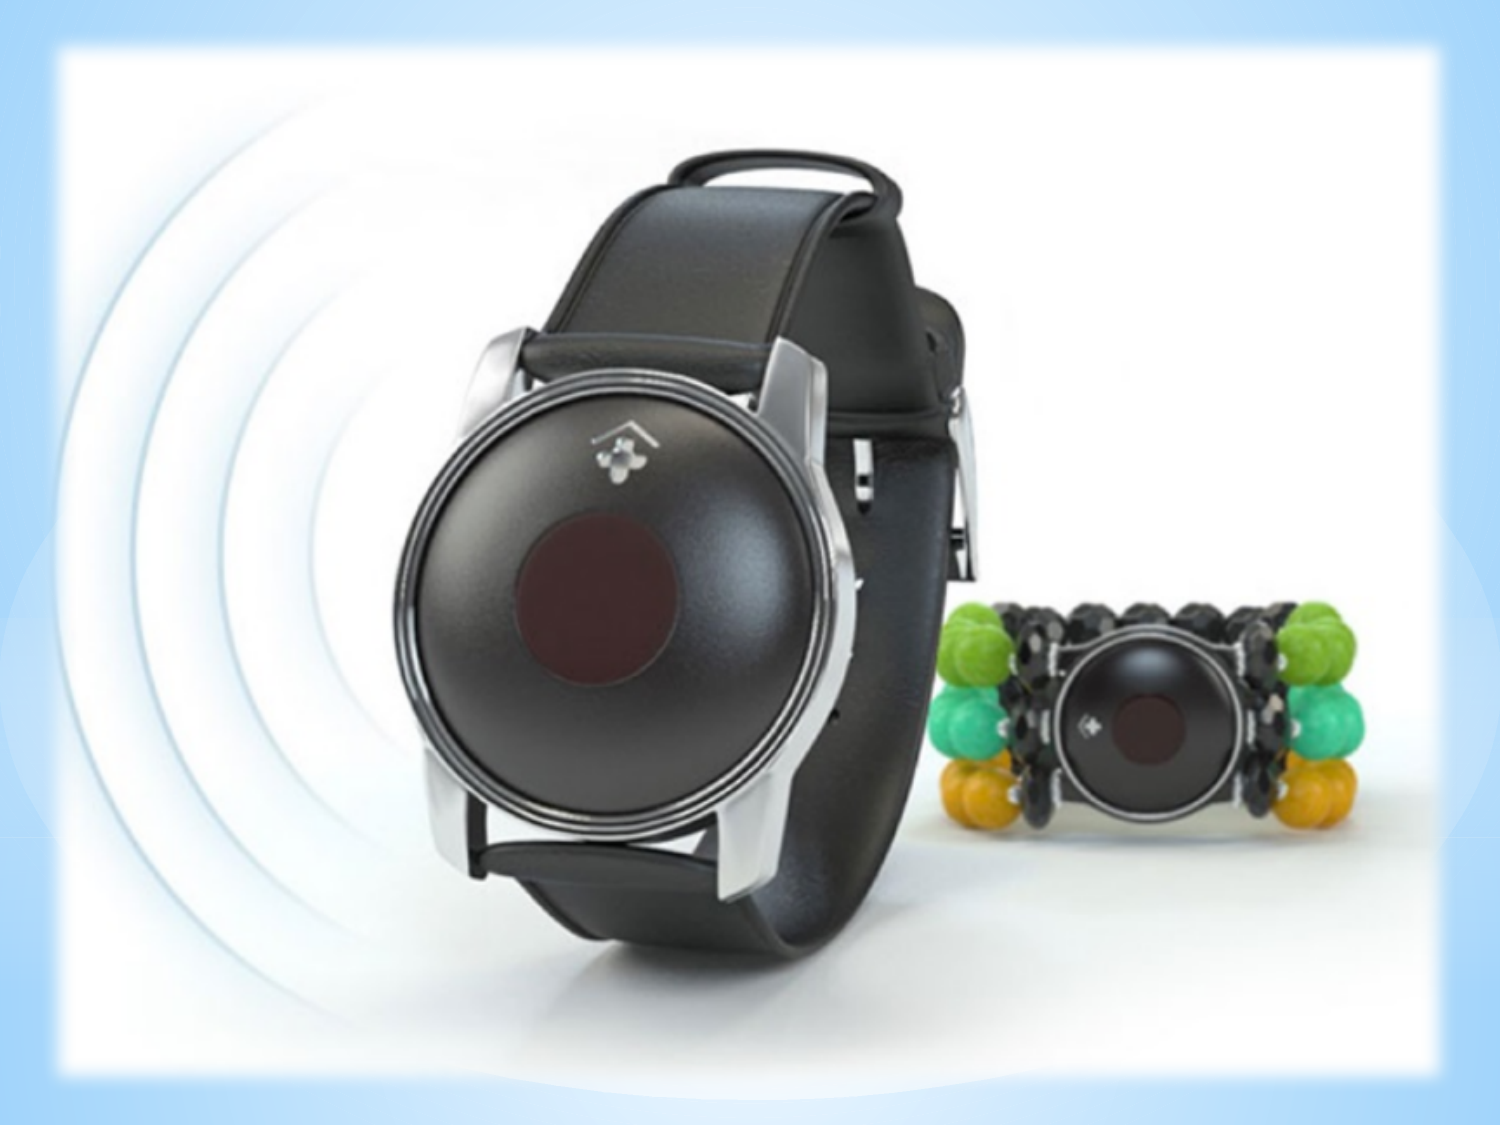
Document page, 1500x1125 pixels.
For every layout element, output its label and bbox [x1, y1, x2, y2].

picture [41, 30, 1459, 1095]
